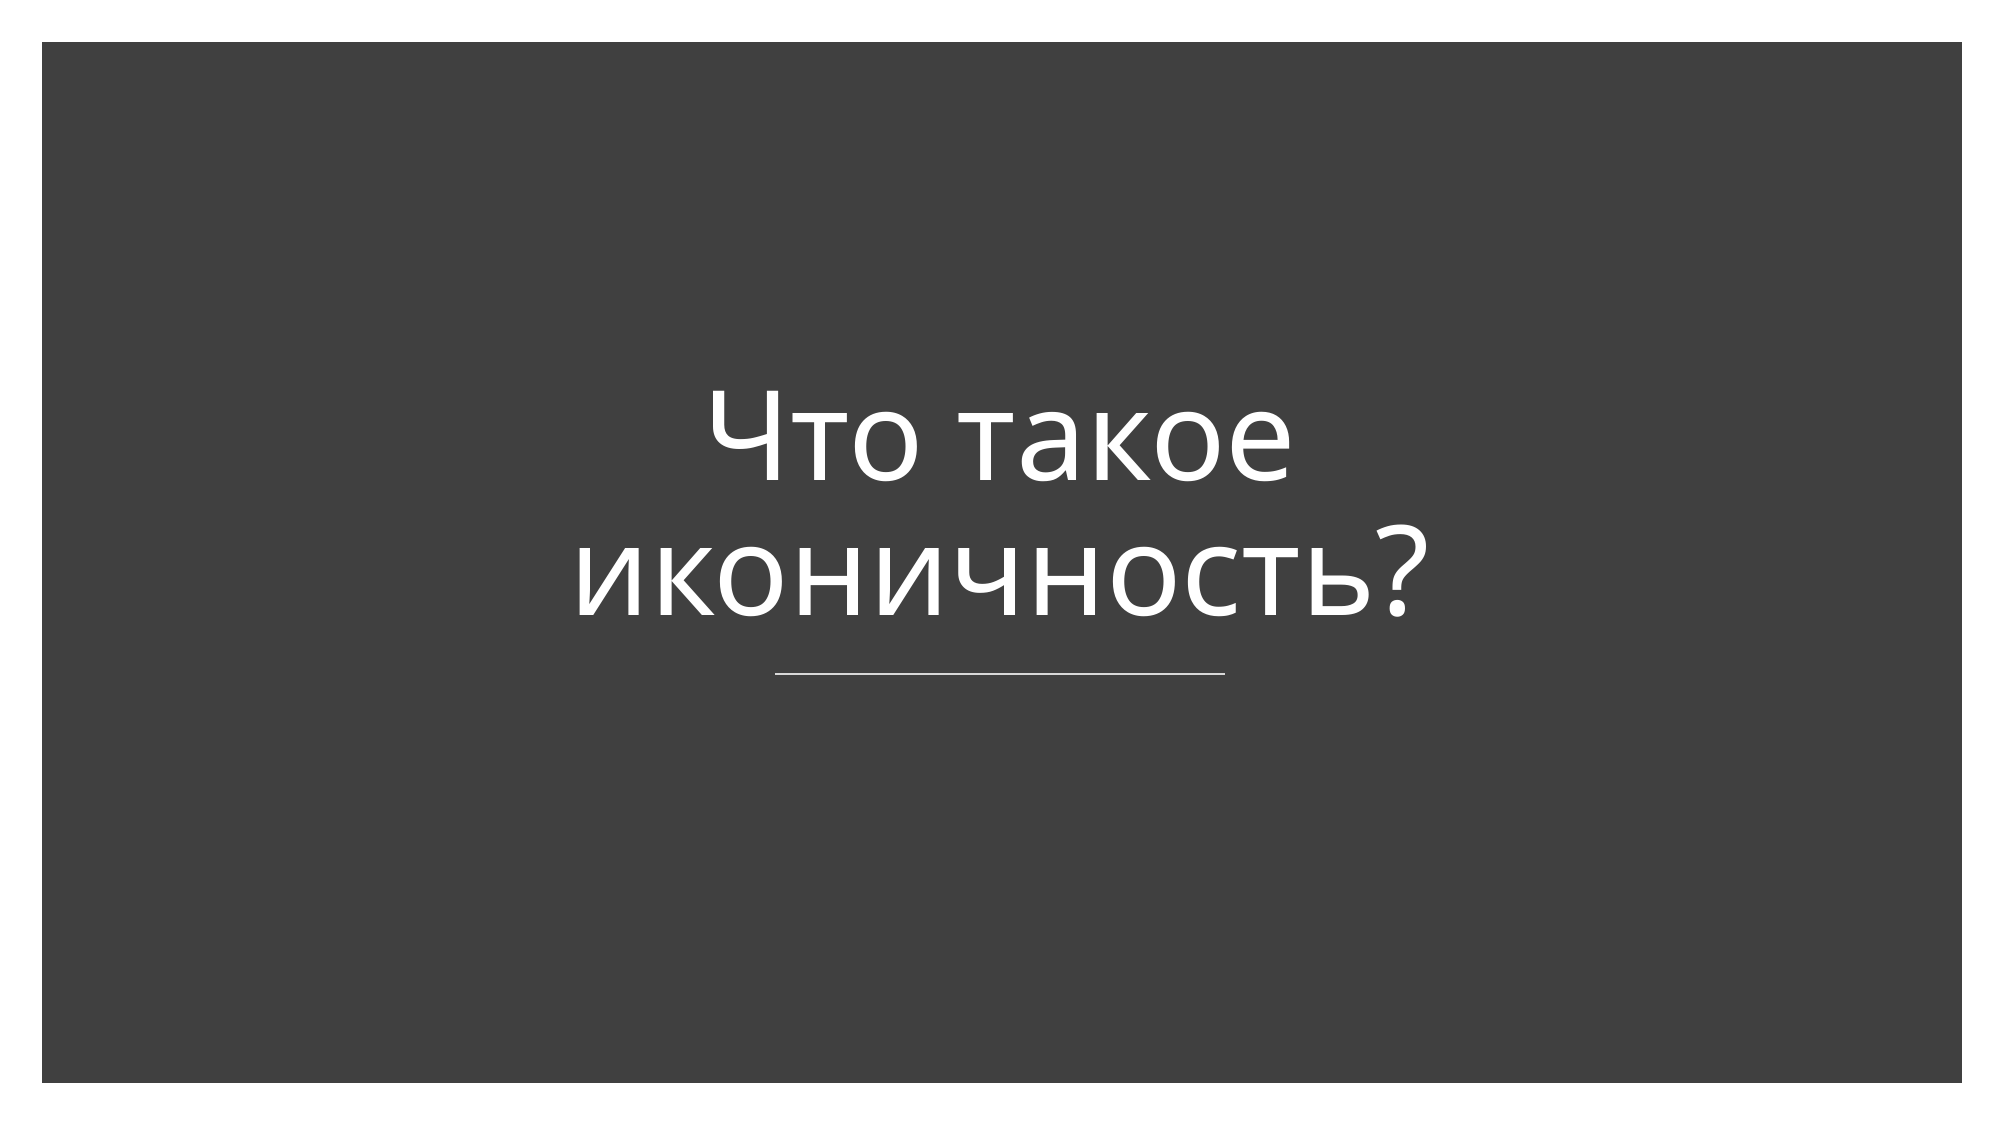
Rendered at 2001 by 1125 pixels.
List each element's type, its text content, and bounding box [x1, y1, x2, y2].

title Что такое иконичность? [249, 184, 1750, 650]
text_box [0, 0, 2000, 1125]
text_box [52, 52, 1952, 1073]
